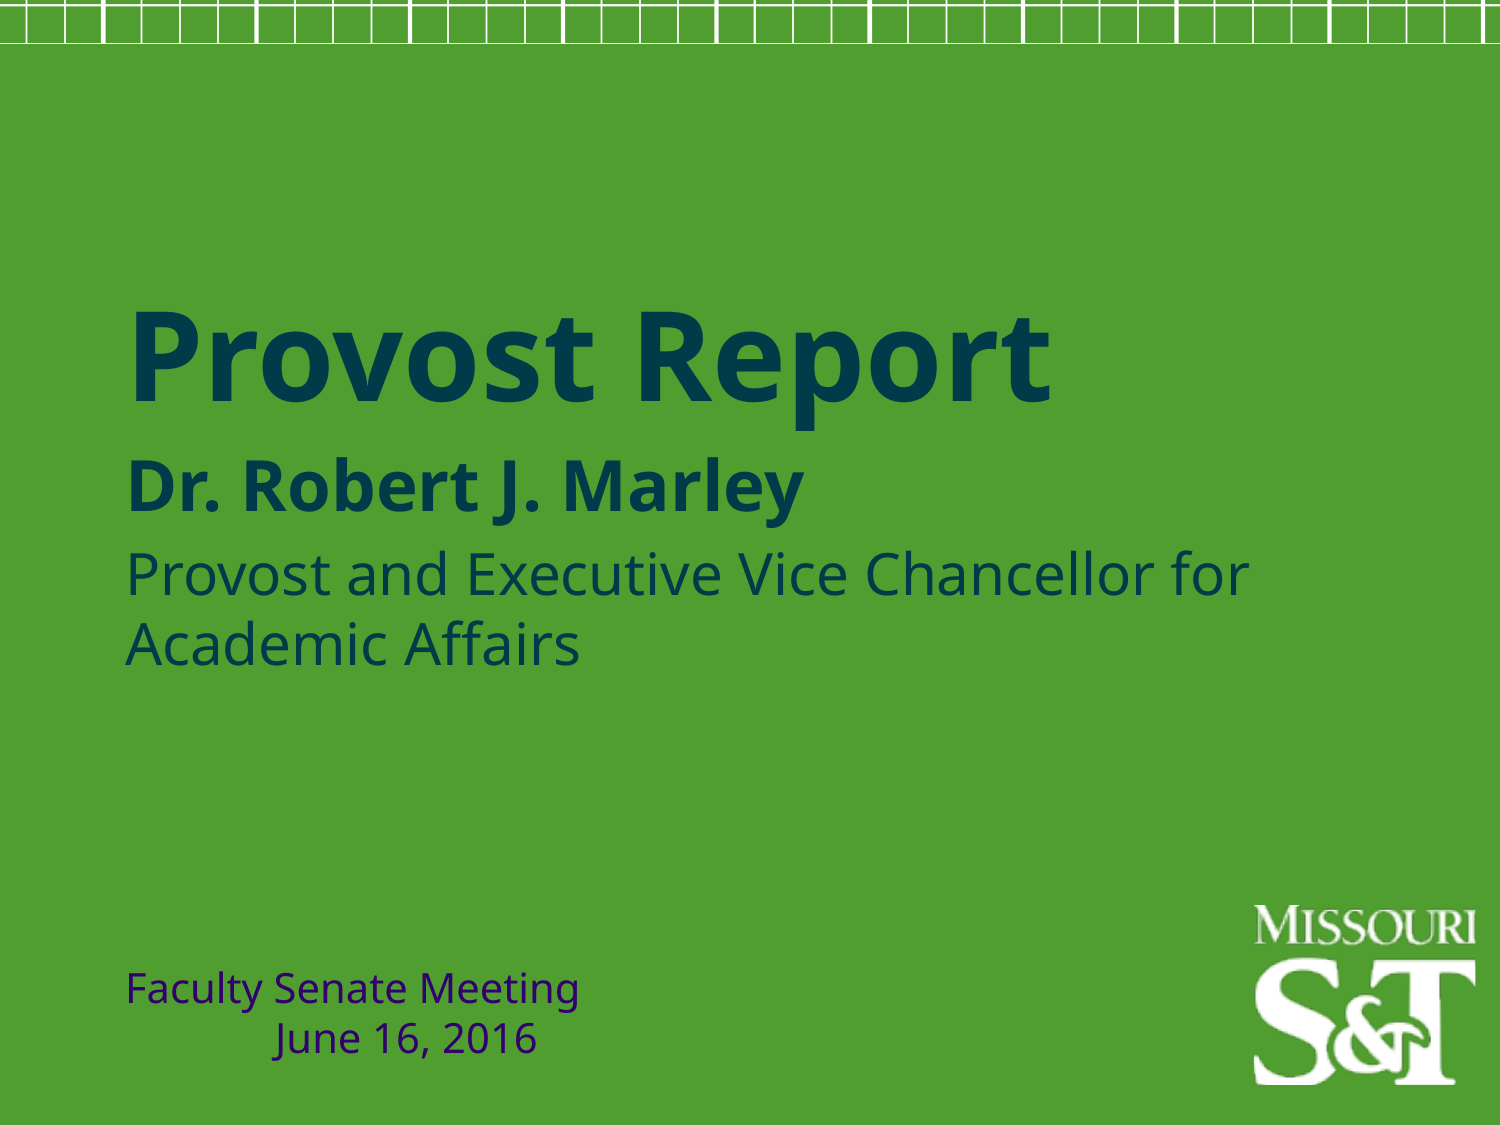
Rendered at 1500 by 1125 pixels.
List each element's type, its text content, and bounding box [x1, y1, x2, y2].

list Provost Report Dr. Robert J. Marley Provost and Executive Vice Chancellor for Academic Affairs [110, 269, 1391, 703]
picture [0, 0, 1500, 44]
text_box Faculty Senate Meeting June 16, 2016 [110, 954, 1183, 1070]
